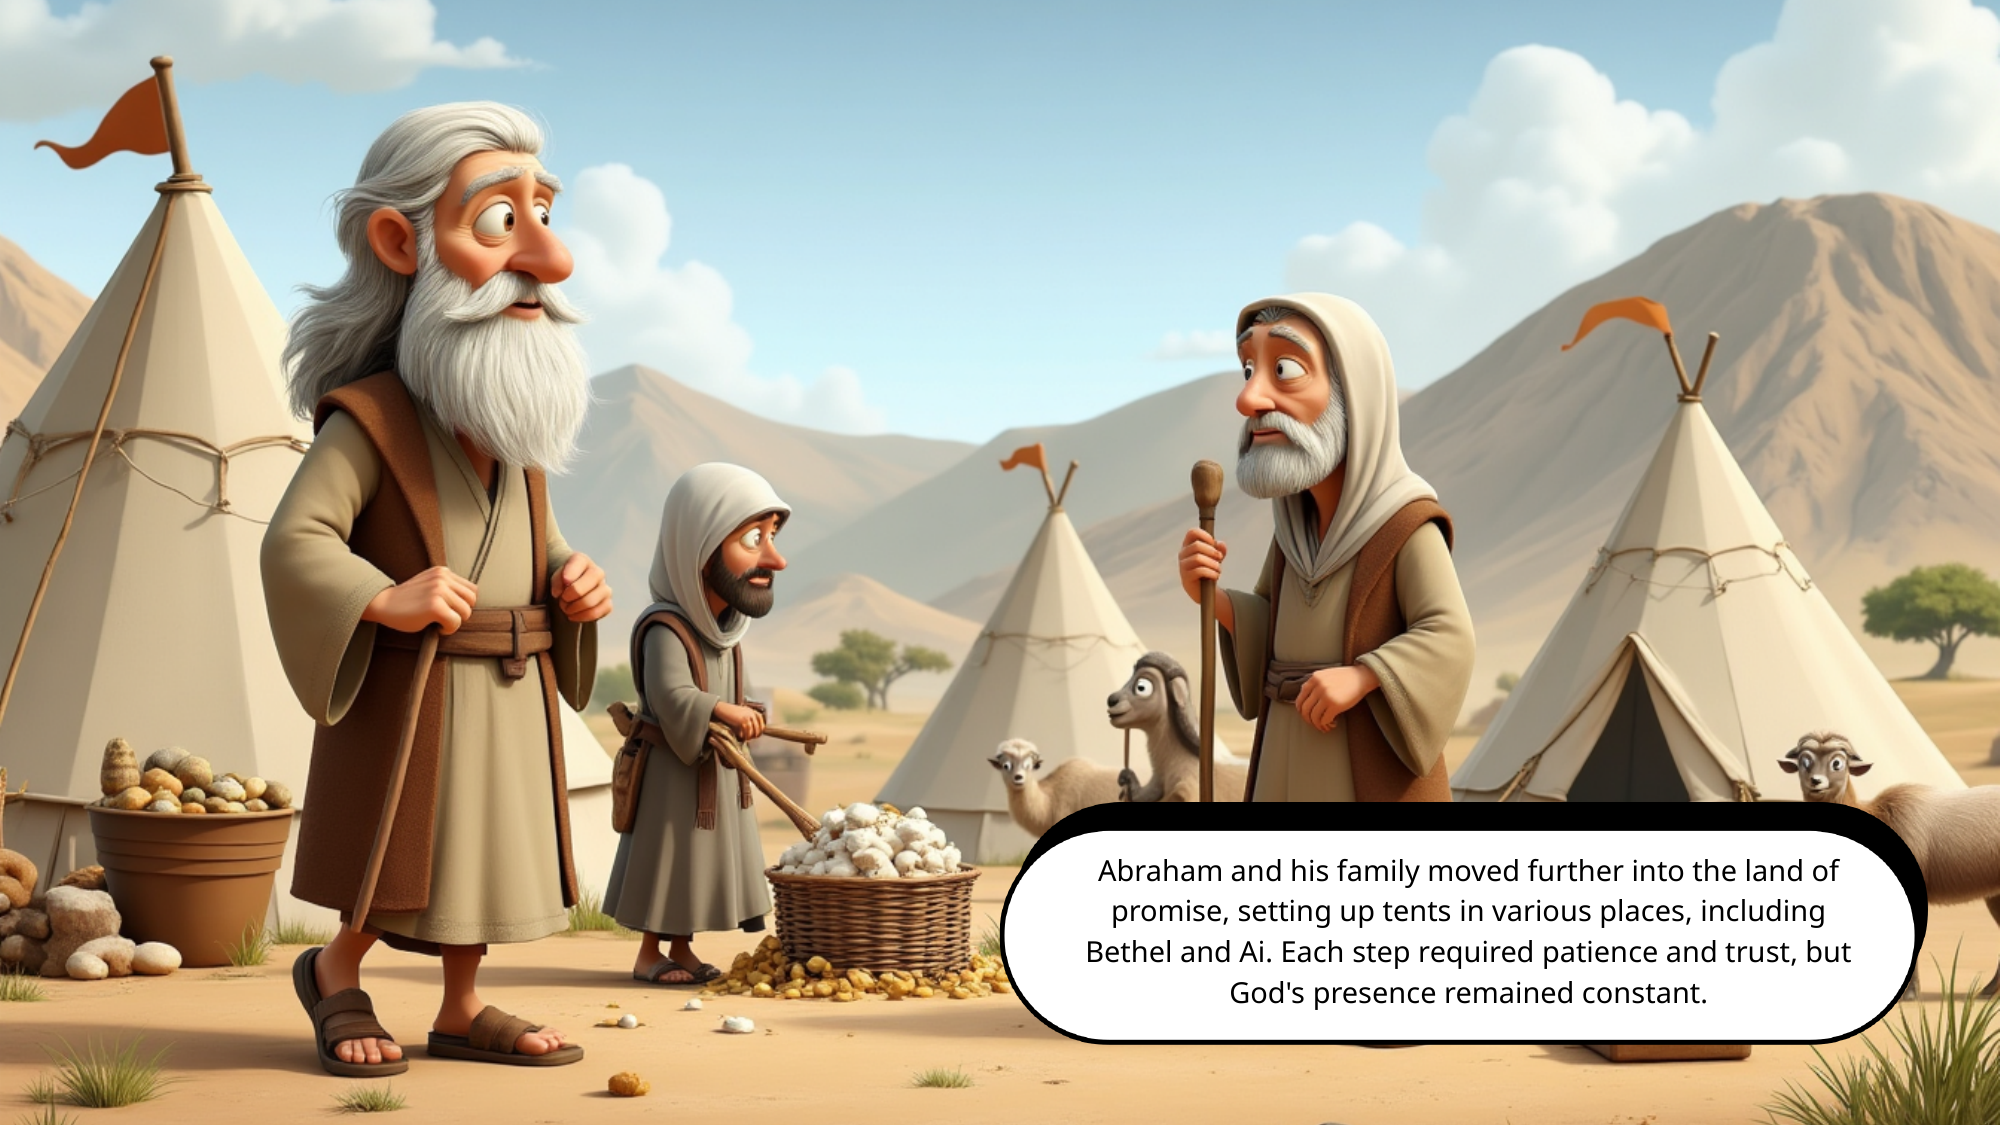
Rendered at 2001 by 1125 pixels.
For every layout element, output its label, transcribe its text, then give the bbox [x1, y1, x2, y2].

text_box Abraham and his family moved further into the land of promise, setting up tents in various places, including Bethel and Ai. Each step required patience and trust, but God's presence remained constant. [1072, 846, 1866, 1050]
text_box [999, 802, 1928, 1046]
text_box [0, 0, 2000, 1125]
